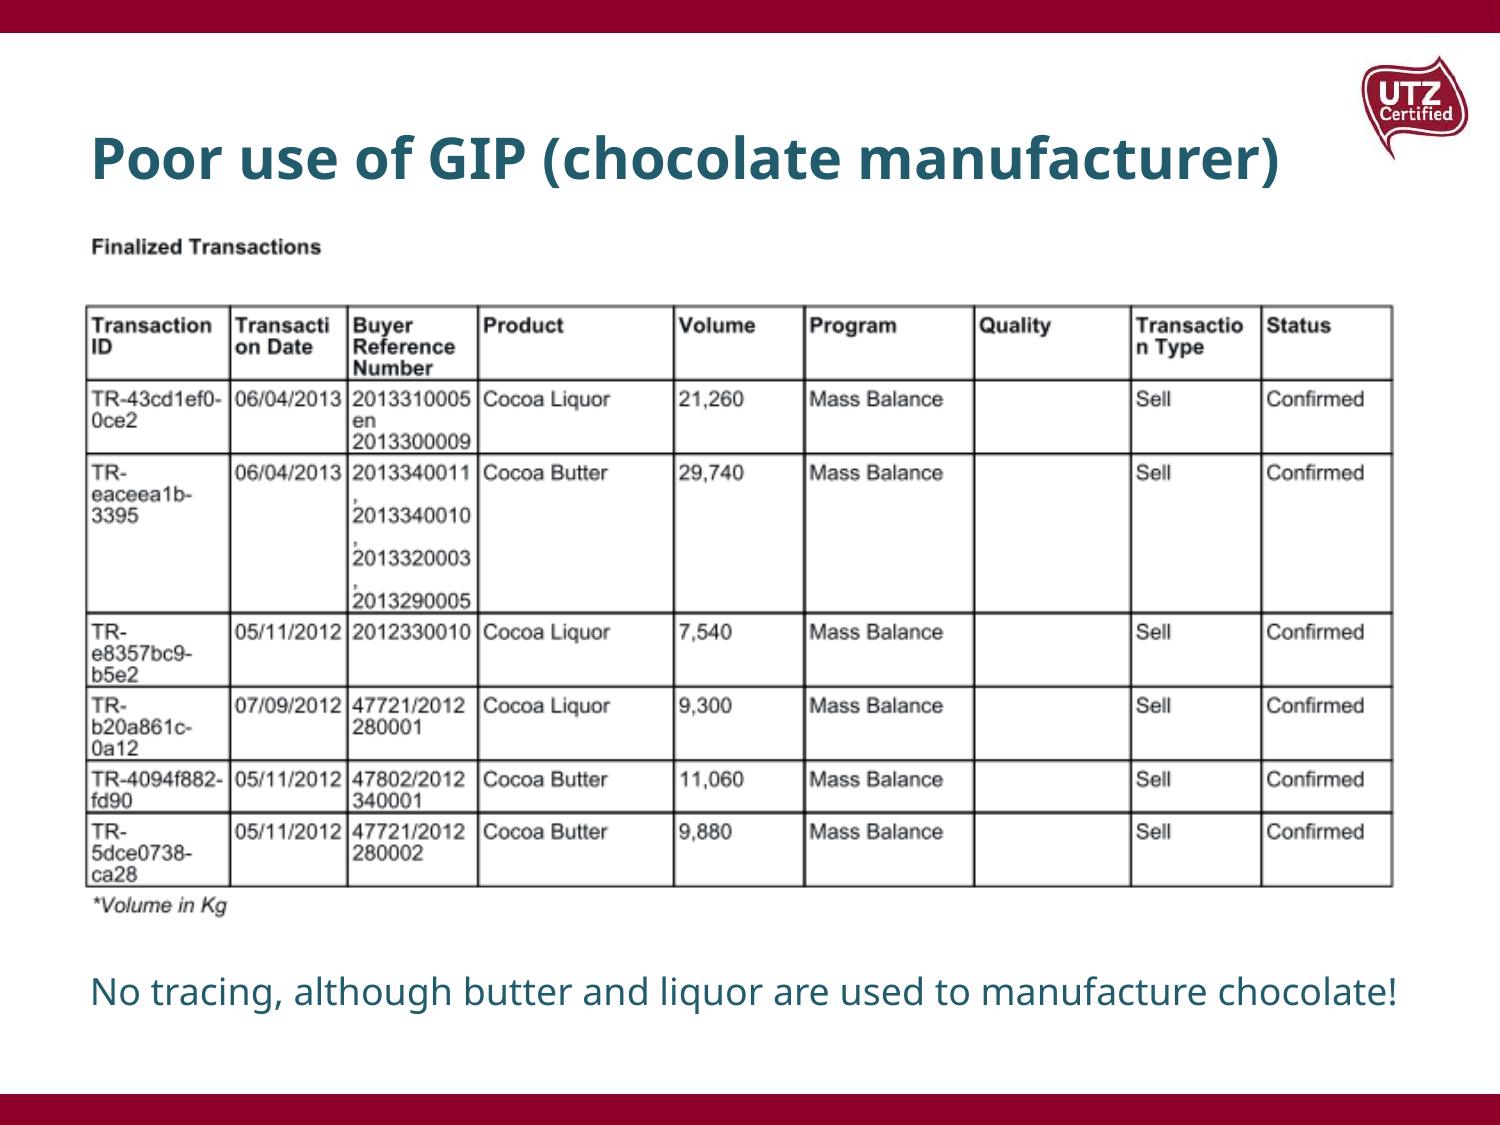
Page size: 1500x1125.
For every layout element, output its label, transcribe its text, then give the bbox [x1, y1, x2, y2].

picture [0, 0, 1500, 1125]
text_box No tracing, although butter and liquor are used to manufacture chocolate! [75, 968, 1428, 1021]
title Poor use of GIP (chocolate manufacturer) [75, 108, 1323, 205]
